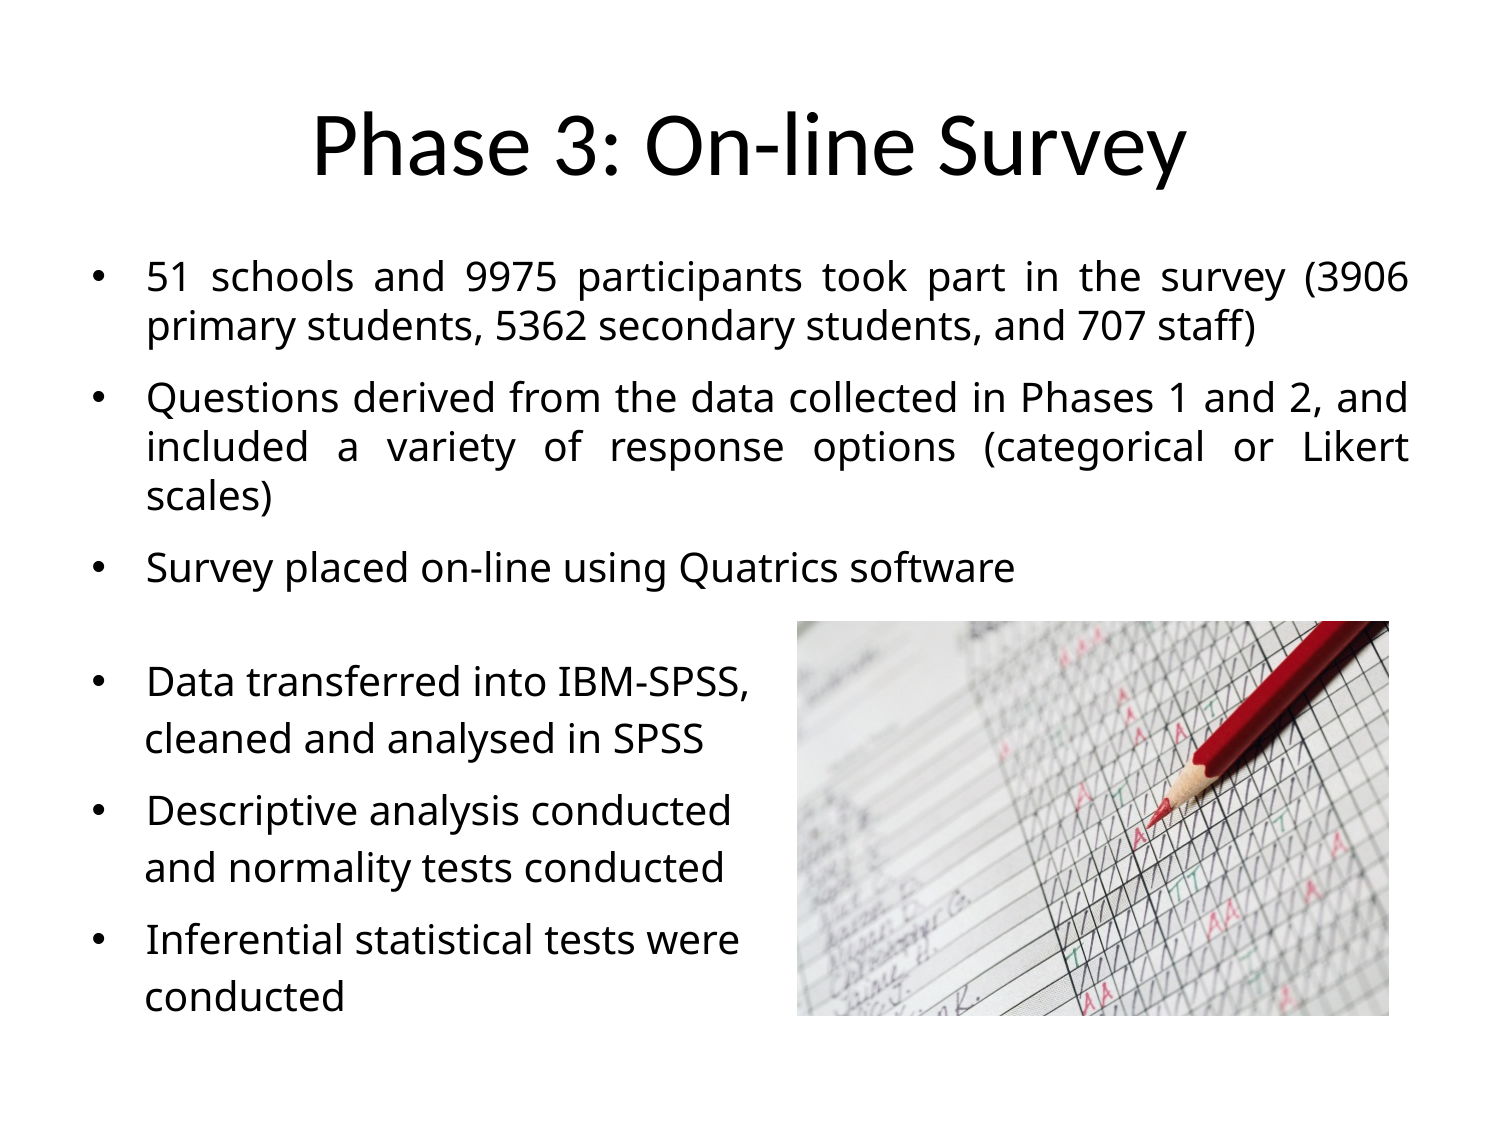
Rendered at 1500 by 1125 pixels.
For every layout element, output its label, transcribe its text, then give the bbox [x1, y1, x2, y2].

list 51 schools and 9975 participants took part in the survey (3906 primary students, 5362 secondary students, and 707 staff) Questions derived from the data collected in Phases 1 and 2, and included a variety of response options (categorical or Likert scales) Survey placed on-line using Quatrics software Data transferred into IBM-SPSS, cleaned and analysed in SPSS Descriptive analysis conducted and normality tests conducted Inferential statistical tests were conducted [76, 243, 1427, 1034]
title Phase 3: On-line Survey [75, 45, 1425, 233]
picture [796, 621, 1390, 1017]
